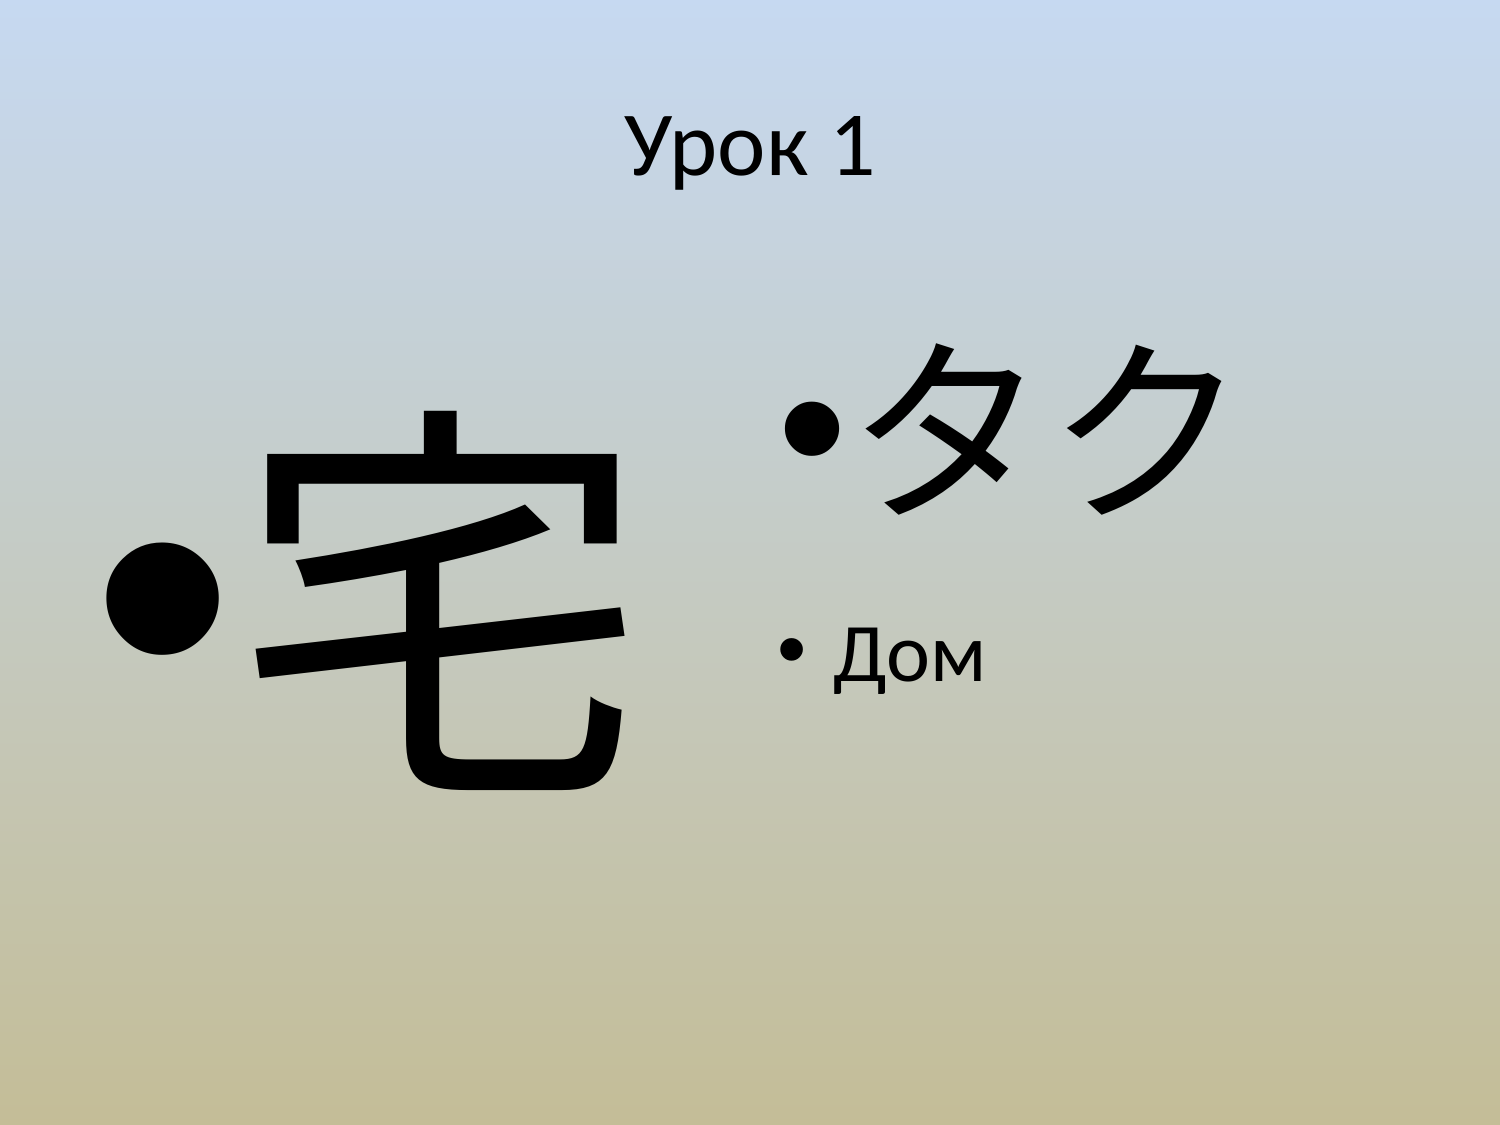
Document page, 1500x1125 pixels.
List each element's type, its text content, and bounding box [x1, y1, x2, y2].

title Урок 1 [75, 45, 1425, 233]
list 宅 [75, 262, 738, 1005]
list タク Дом [762, 262, 1425, 1005]
